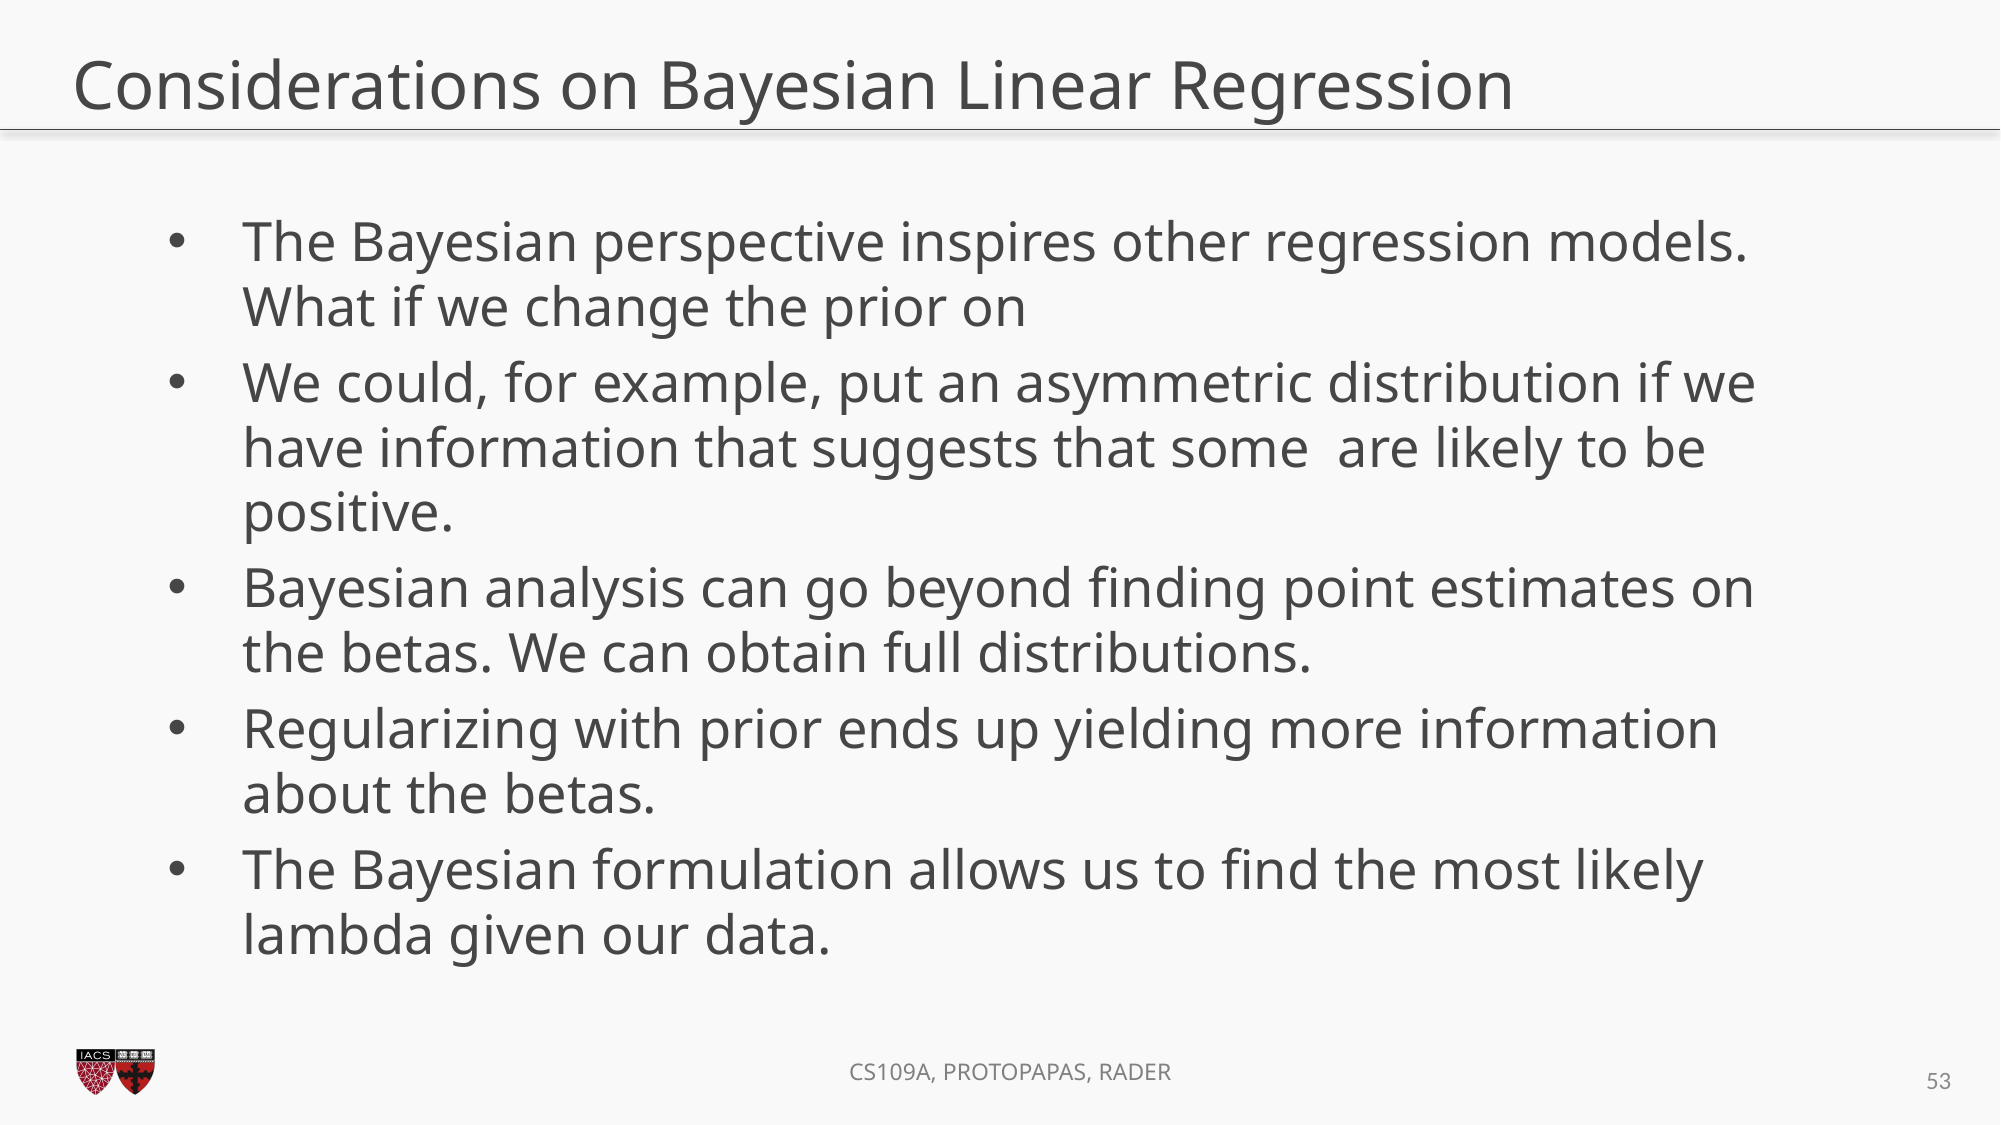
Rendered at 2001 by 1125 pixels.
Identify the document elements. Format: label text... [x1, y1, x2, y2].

picture [75, 1049, 155, 1095]
title Considerations on Bayesian Linear Regression [57, 35, 1943, 162]
slide_number 53 [1500, 1050, 1967, 1110]
